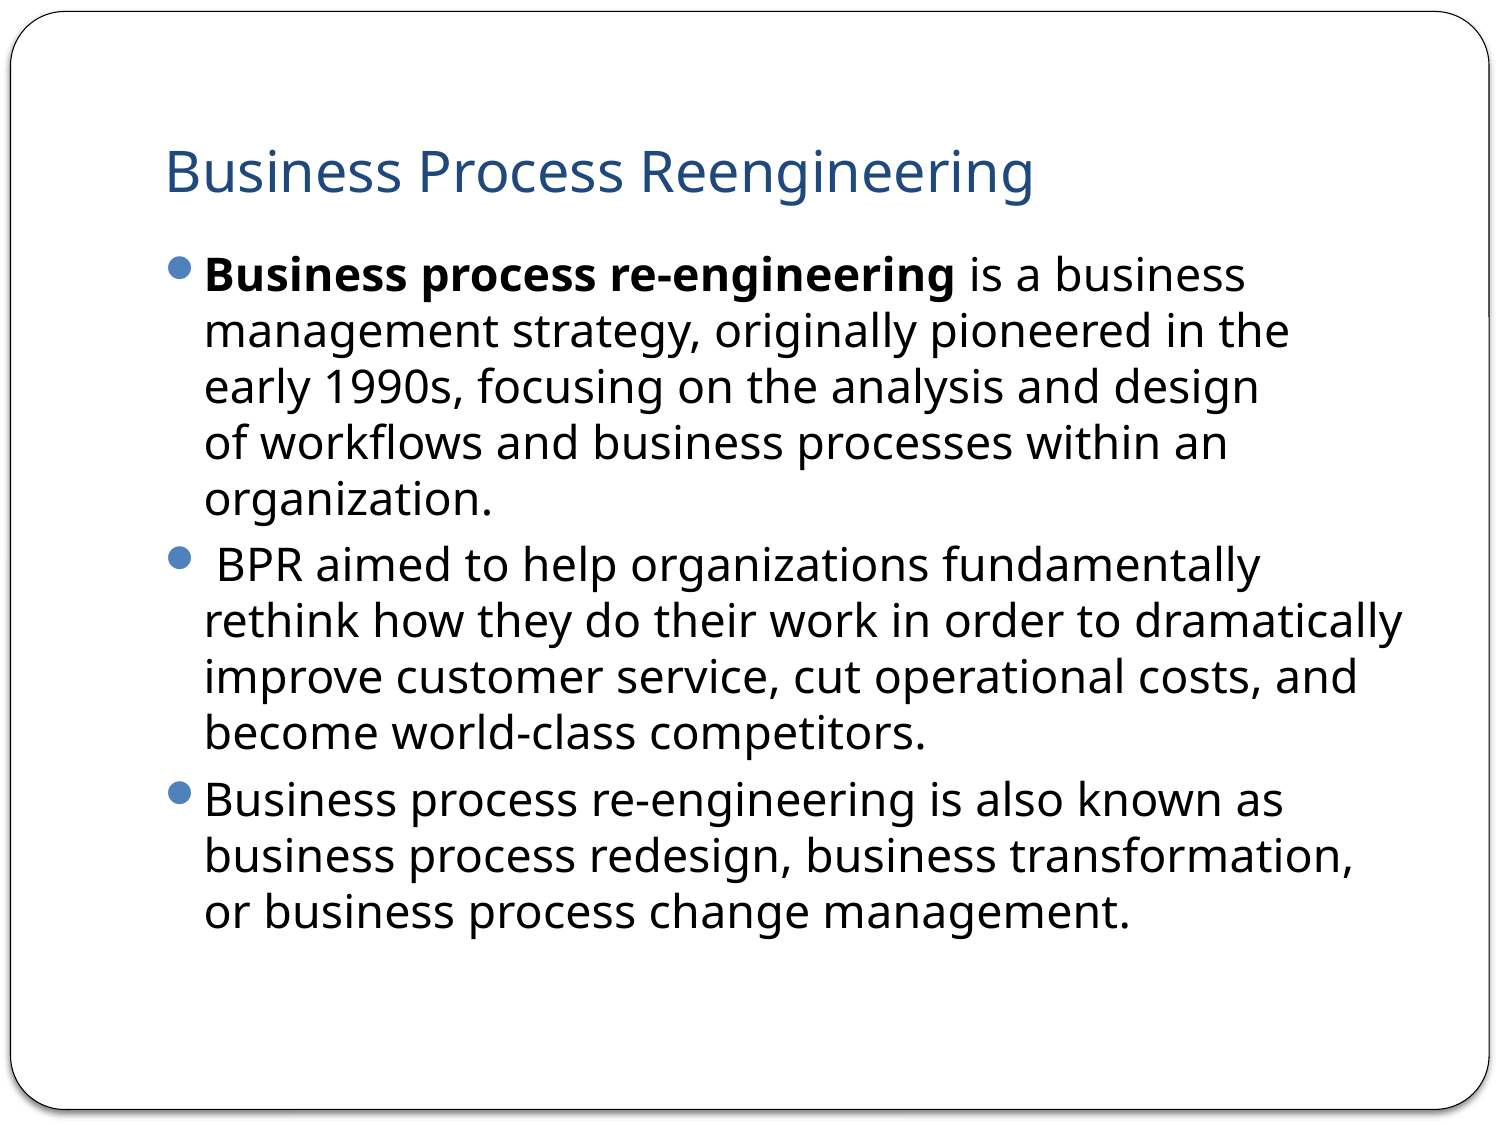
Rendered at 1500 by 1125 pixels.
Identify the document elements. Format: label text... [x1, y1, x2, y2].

title Business Process Reengineering [150, 125, 1425, 237]
list Business process re-engineering is a business management strategy, originally pioneered in the early 1990s, focusing on the analysis and design of workflows and business processes within an organization. BPR aimed to help organizations fundamentally rethink how they do their work in order to dramatically improve customer service, cut operational costs, and become world-class competitors. Business process re-engineering is also known as business process redesign, business transformation, or business process change management. [150, 237, 1425, 988]
